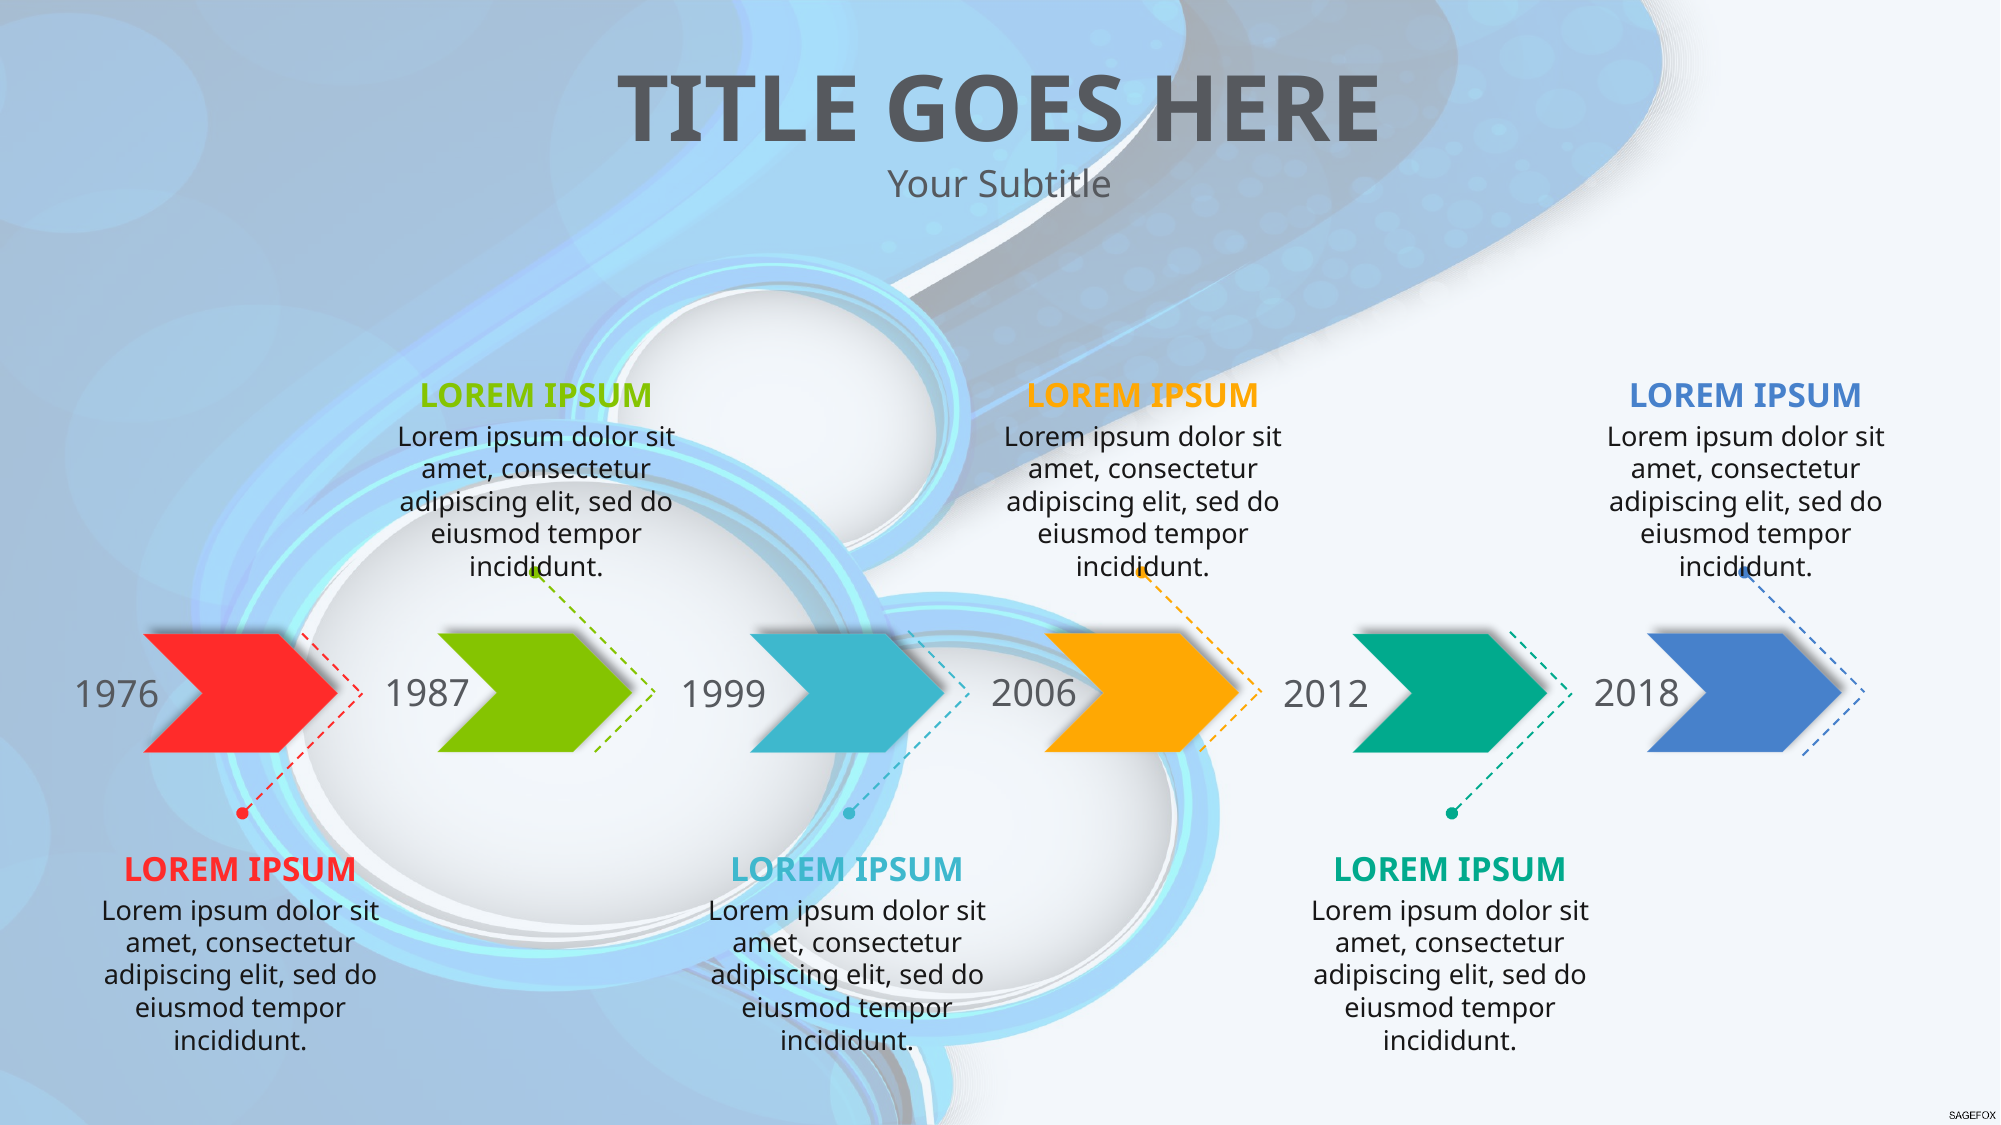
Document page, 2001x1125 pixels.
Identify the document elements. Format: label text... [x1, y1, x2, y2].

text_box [1802, 695, 1863, 756]
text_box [534, 572, 655, 693]
text_box LOREM IPSUM Lorem ipsum dolor sit amet, consectetur adipiscing elit, sed do eiusmod tempor incididunt. [1275, 848, 1625, 1056]
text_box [1451, 693, 1572, 814]
text_box 2006 [973, 661, 1095, 722]
text_box 1976 [55, 663, 178, 723]
text_box [434, 632, 594, 754]
text_box [1041, 632, 1199, 754]
text_box 1987 [366, 661, 488, 722]
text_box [908, 630, 968, 691]
text_box [747, 632, 946, 754]
text_box 2018 [1576, 661, 1698, 722]
text_box 1999 [662, 663, 784, 723]
text_box [1349, 632, 1549, 754]
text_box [594, 693, 655, 752]
text_box LOREM IPSUM Lorem ipsum dolor sit amet, consectetur adipiscing elit, sed do eiusmod tempor incididunt. [361, 374, 712, 582]
text_box [1644, 632, 1844, 754]
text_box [1744, 572, 1865, 693]
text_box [302, 633, 362, 693]
text_box LOREM IPSUM Lorem ipsum dolor sit amet, consectetur adipiscing elit, sed do eiusmod tempor incididunt. [65, 848, 416, 1056]
text_box 2012 [1265, 663, 1387, 723]
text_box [242, 693, 363, 814]
text_box LOREM IPSUM Lorem ipsum dolor sit amet, consectetur adipiscing elit, sed do eiusmod tempor incididunt. [1570, 374, 1921, 582]
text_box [1141, 572, 1262, 693]
text_box TITLE GOES HERE Your Subtitle [548, 42, 1452, 212]
picture [1925, 0, 2001, 1125]
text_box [1510, 631, 1570, 692]
text_box [140, 632, 302, 754]
text_box LOREM IPSUM Lorem ipsum dolor sit amet, consectetur adipiscing elit, sed do eiusmod tempor incididunt. [672, 848, 1022, 1056]
text_box LOREM IPSUM Lorem ipsum dolor sit amet, consectetur adipiscing elit, sed do eiusmod tempor incididunt. [968, 374, 1318, 582]
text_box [1199, 693, 1260, 752]
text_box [849, 693, 970, 814]
